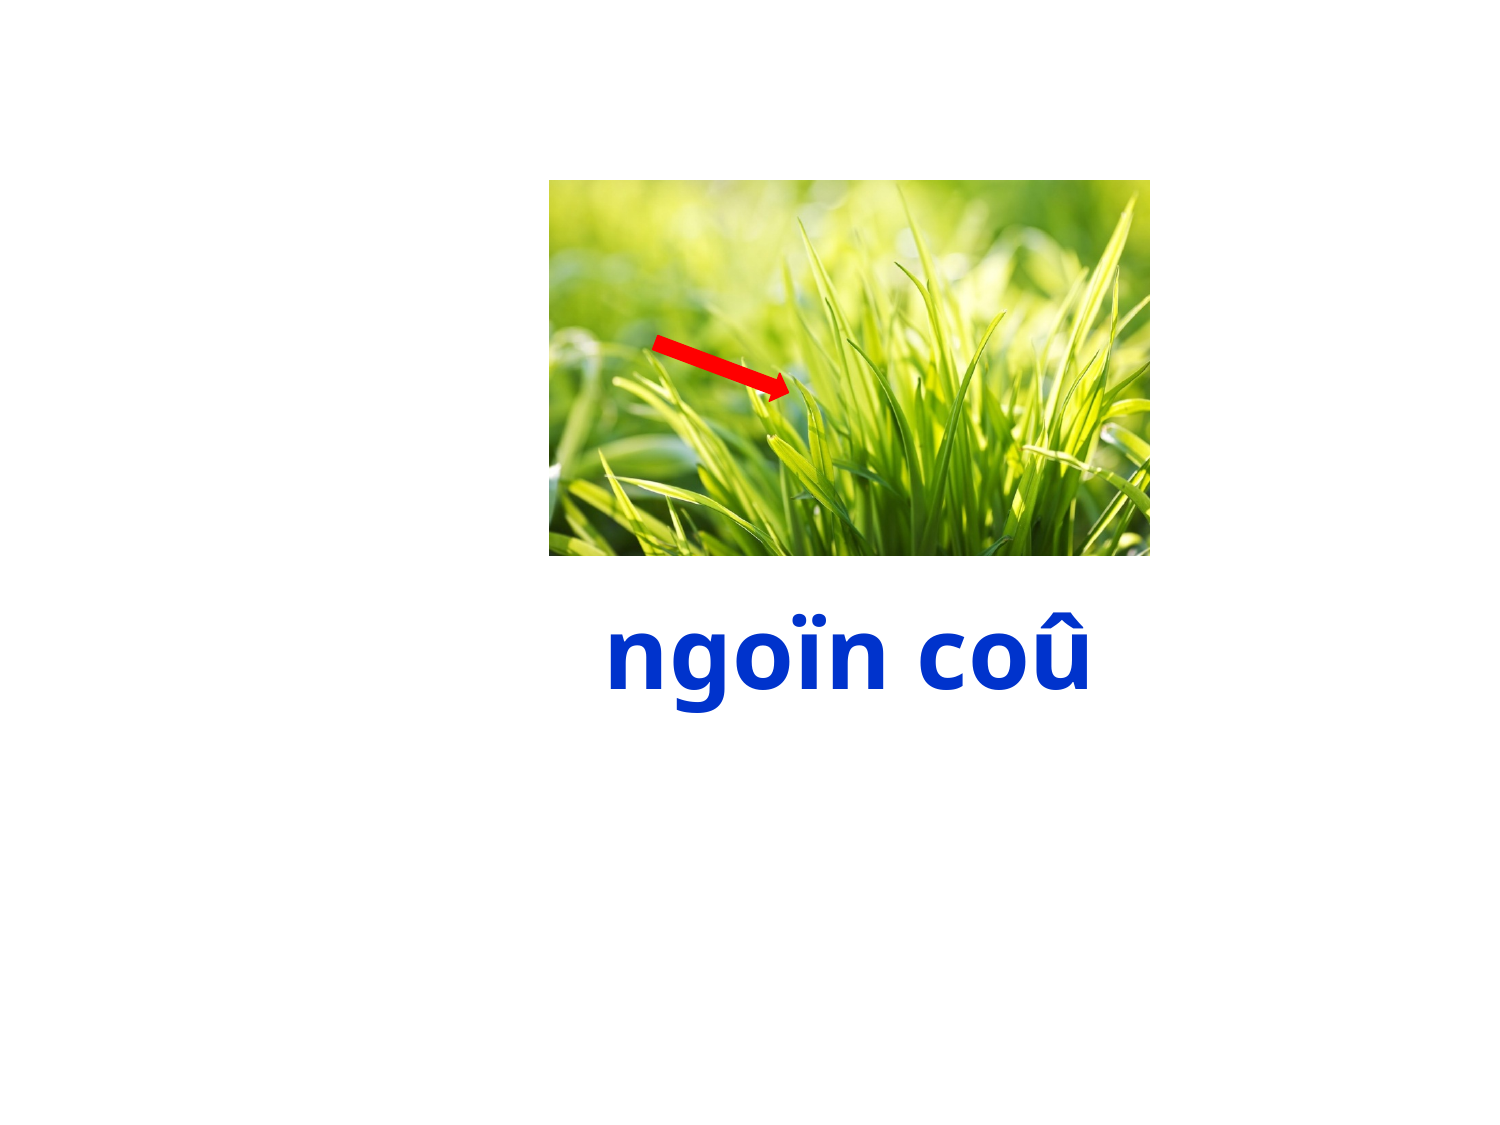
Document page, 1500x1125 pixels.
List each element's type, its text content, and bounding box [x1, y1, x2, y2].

text_box ngoïn coû [588, 581, 1111, 717]
picture [549, 180, 1151, 556]
